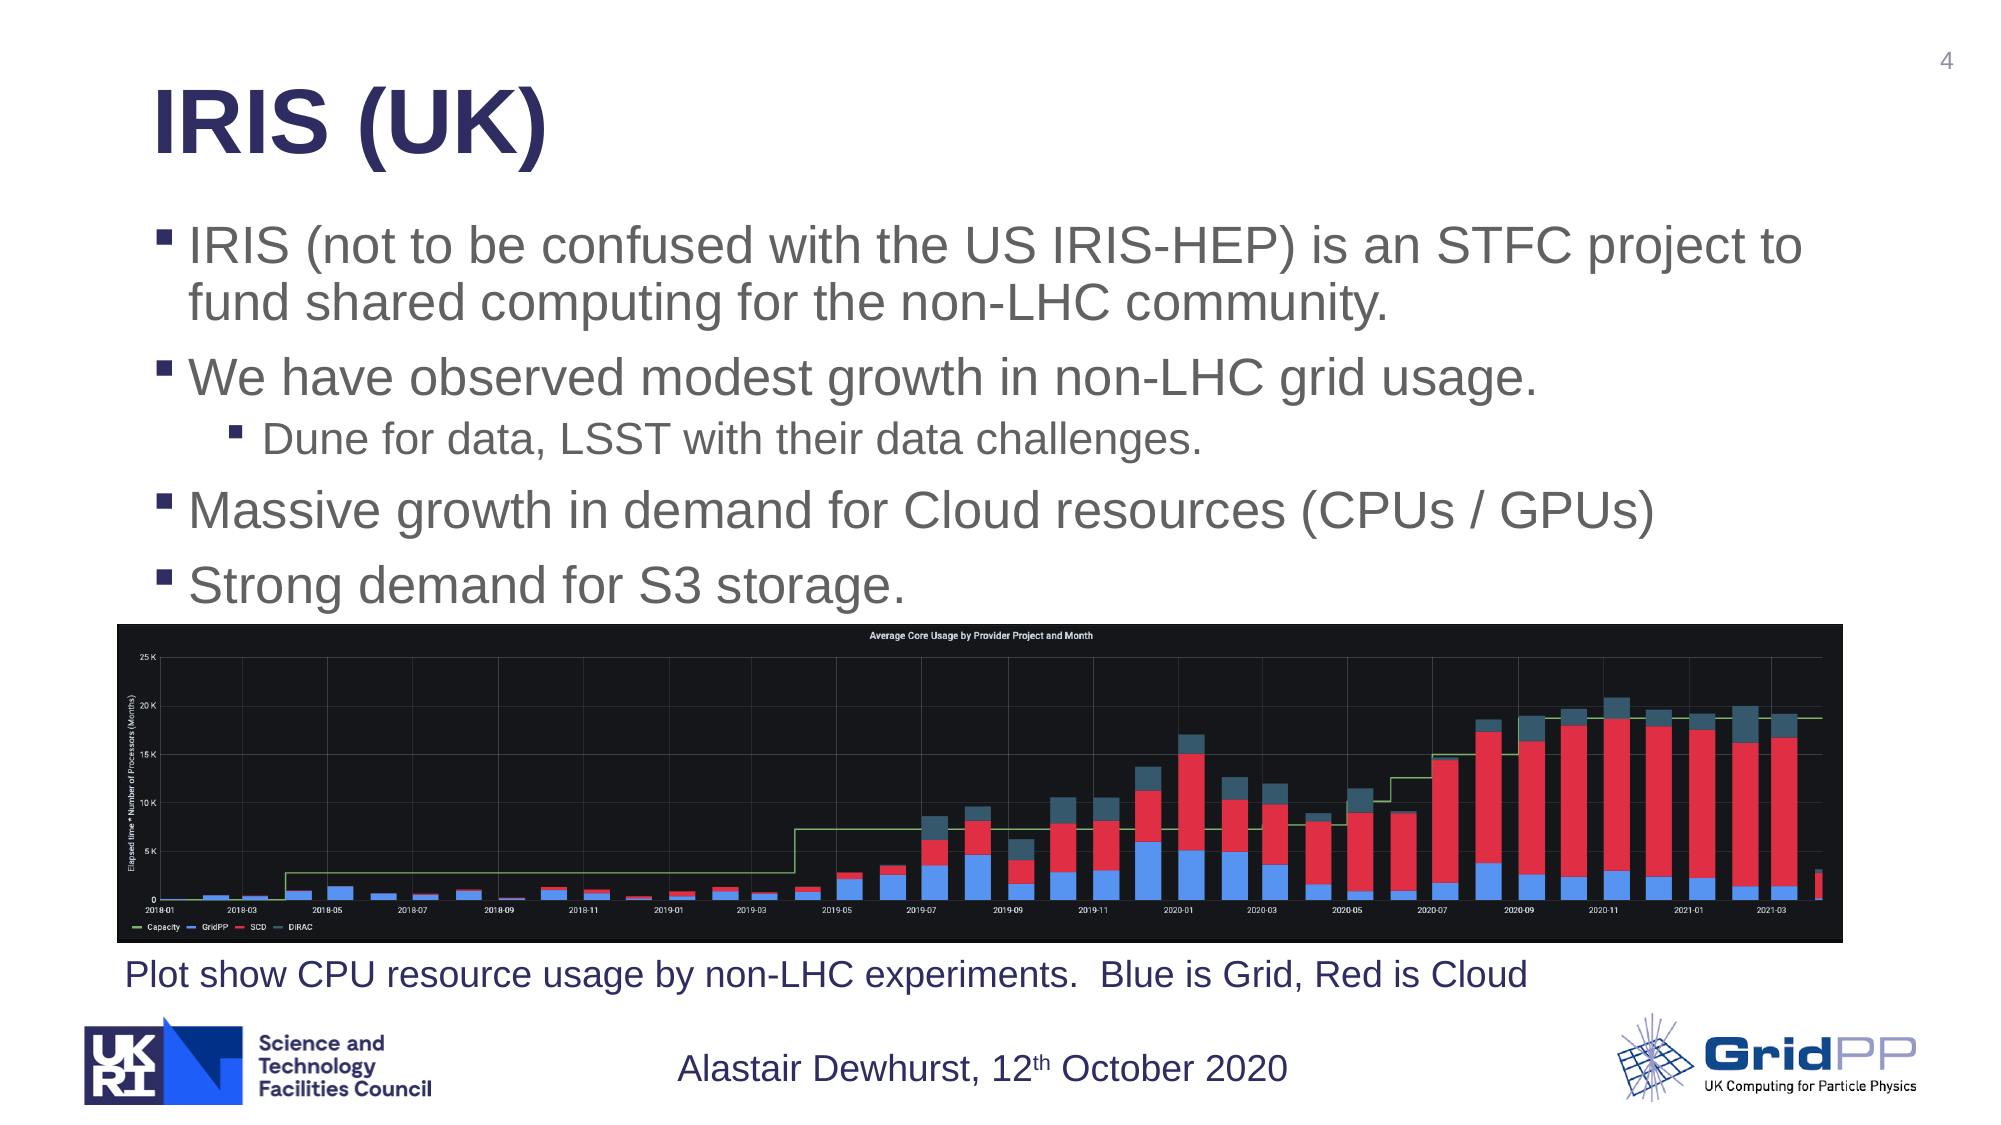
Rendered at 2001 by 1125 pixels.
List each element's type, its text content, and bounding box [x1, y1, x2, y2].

picture [84, 1016, 431, 1105]
text_box Plot show CPU resource usage by non-LHC experiments. Blue is Grid, Red is Cloud [109, 942, 1843, 1003]
title IRIS (UK) [137, 36, 1863, 210]
picture [117, 624, 1843, 943]
list IRIS (not to be confused with the US IRIS-HEP) is an STFC project to fund shared computing for the non-LHC community. We have observed modest growth in non-LHC grid usage. Dune for data, LSST with their data challenges. Massive growth in demand for Cloud resources (CPUs / GPUs) Strong demand for S3 storage. [137, 210, 1863, 624]
footer Alastair Dewhurst, 12th October 2020 [662, 1037, 1338, 1097]
picture [1617, 1013, 1916, 1102]
slide_number 4 [1893, 29, 1970, 90]
